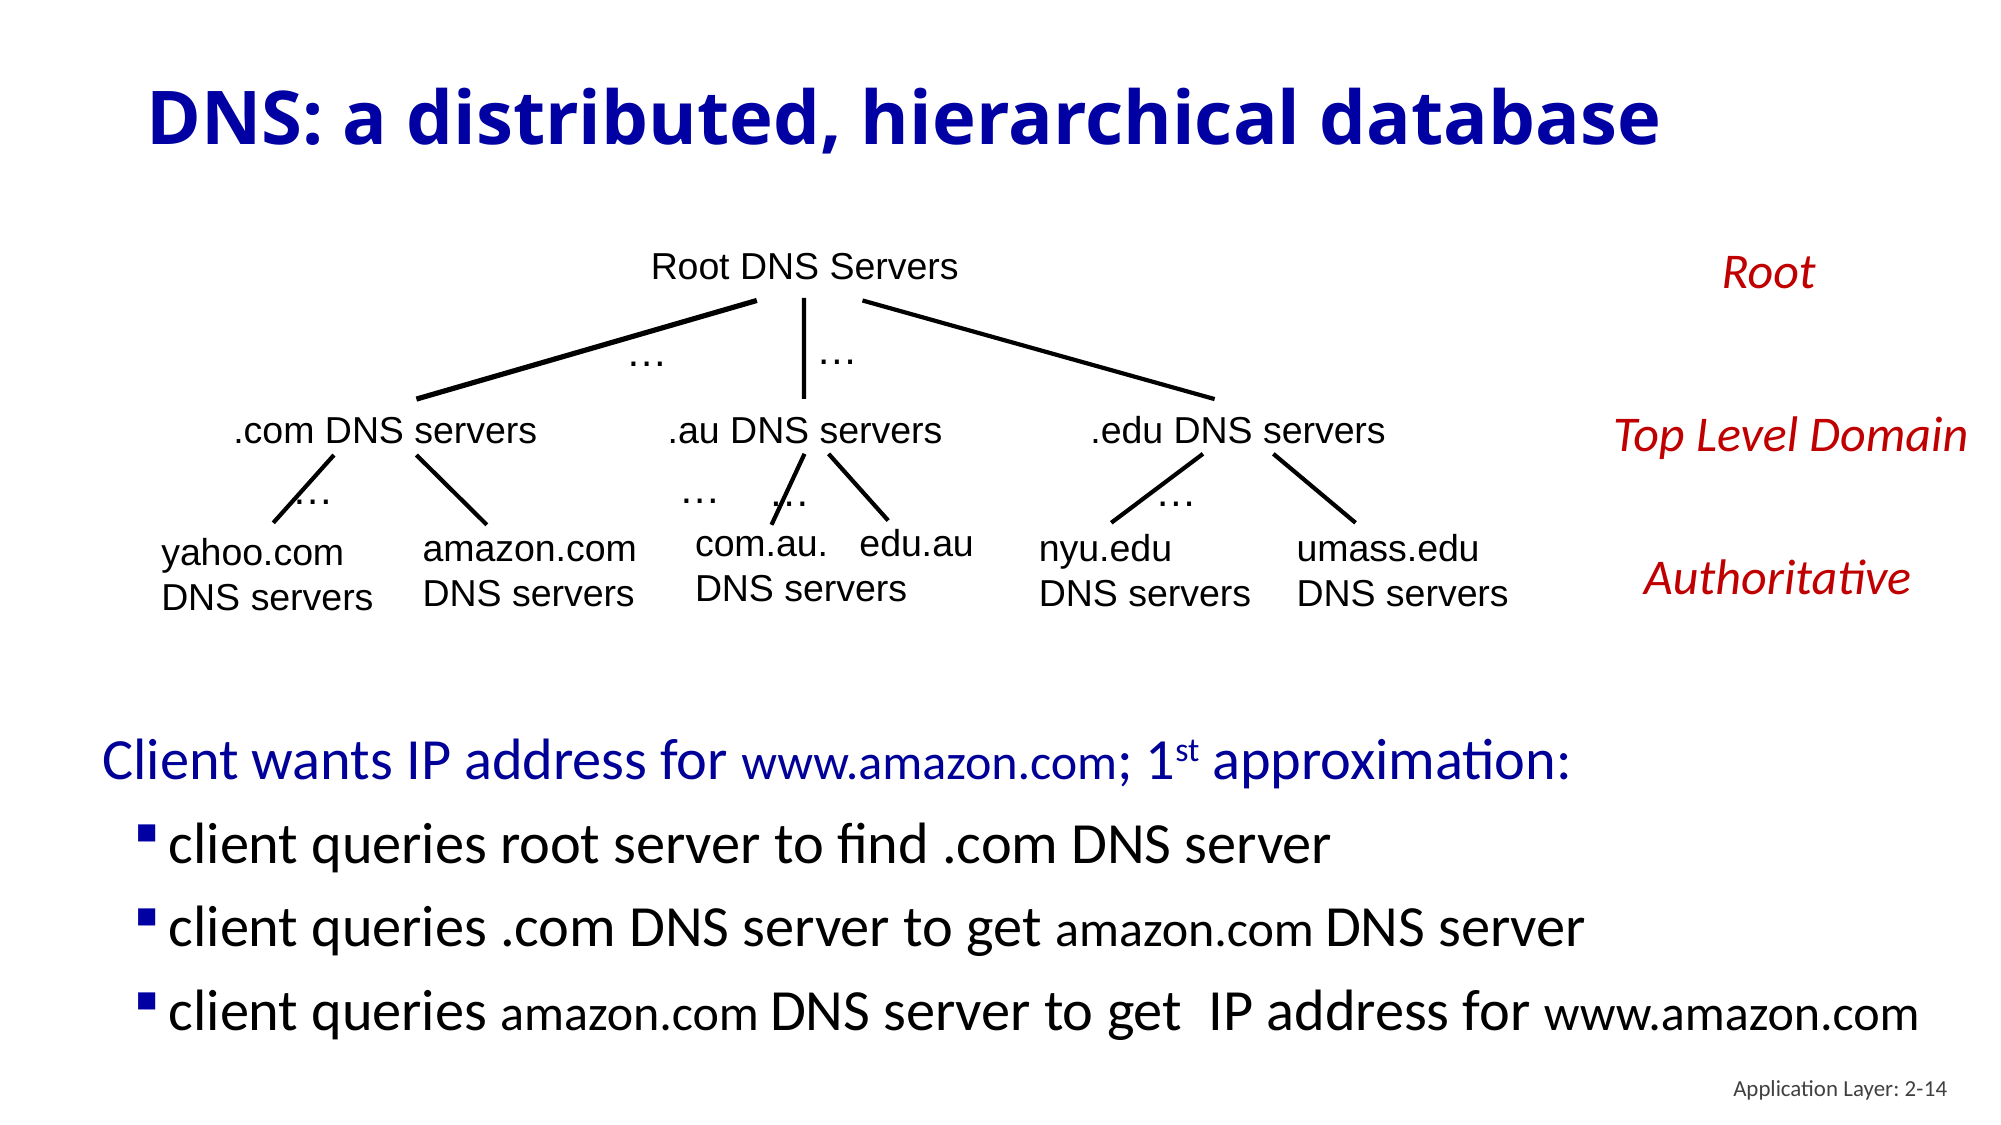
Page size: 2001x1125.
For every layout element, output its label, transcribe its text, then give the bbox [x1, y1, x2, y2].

text_box Authoritative [1629, 536, 1927, 612]
title DNS: a distributed, hierarchical database [131, 47, 1856, 195]
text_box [143, 234, 1525, 627]
text_box Root [1706, 230, 1831, 306]
text_box Top Level Domain [1598, 393, 1984, 469]
text_box Client wants IP address for www.amazon.com; 1st approximation: client queries root server to find .com DNS server client queries .com DNS server to get amazon.com DNS server client queries amazon.com DNS server to get IP address for www.amazon.com [78, 721, 2000, 1072]
slide_number Application Layer: 2-14 [1512, 1072, 1963, 1117]
